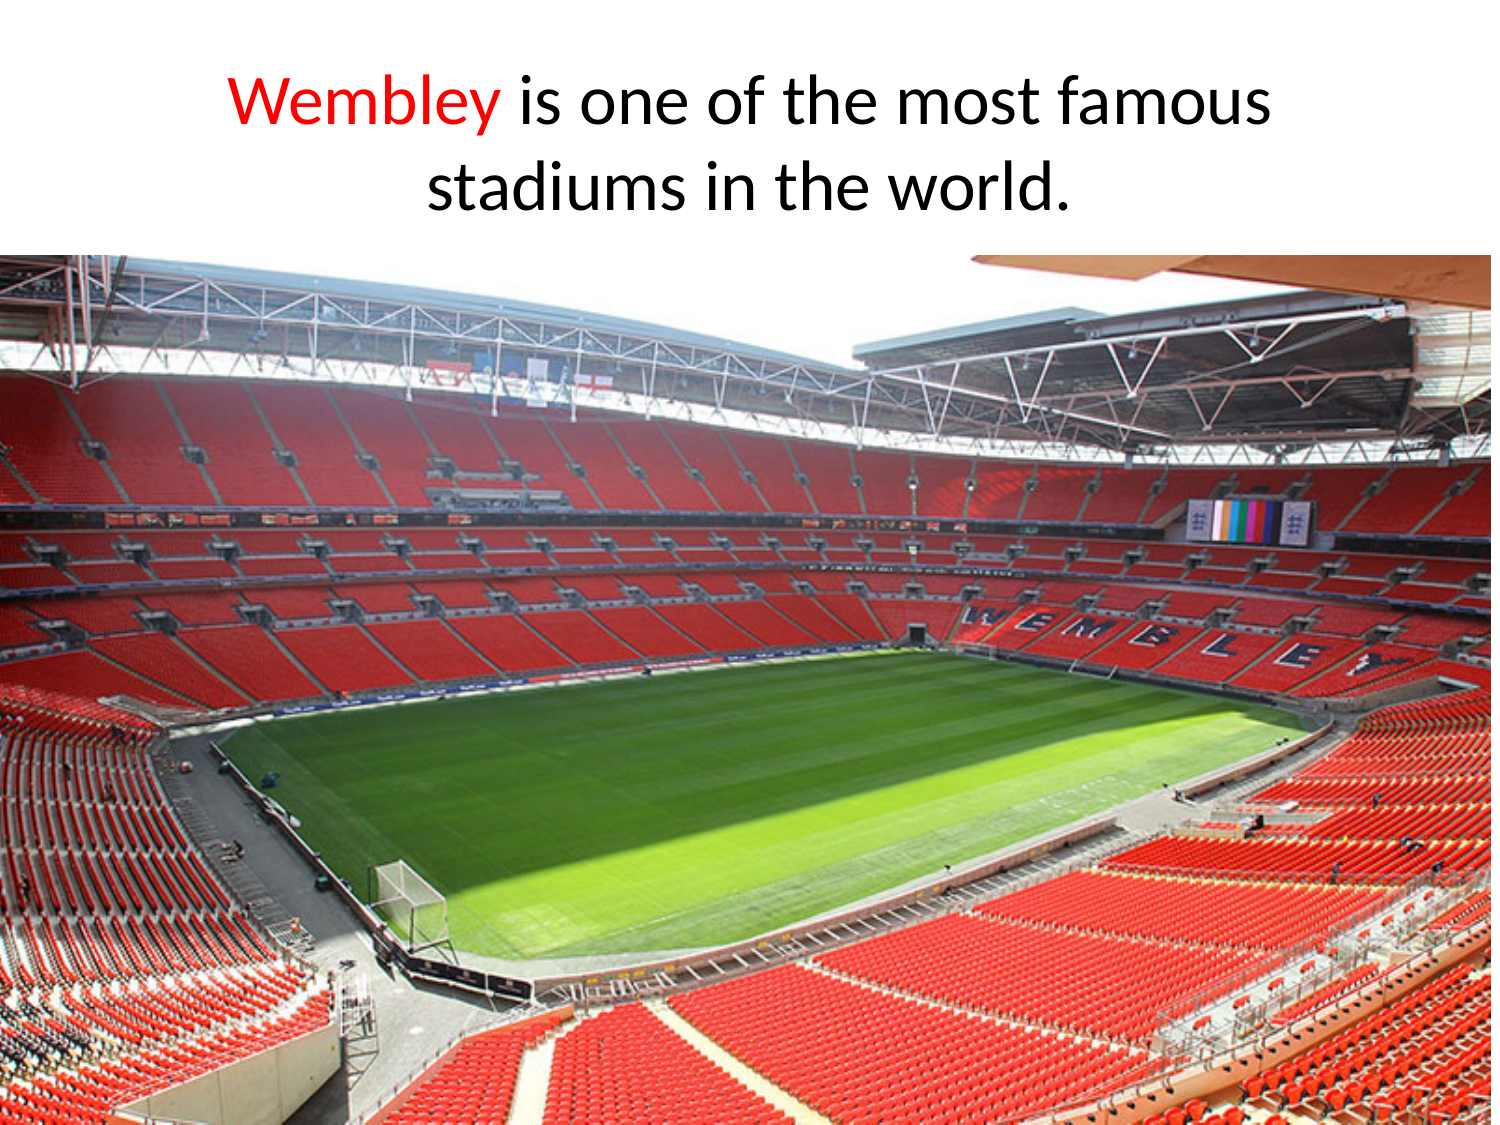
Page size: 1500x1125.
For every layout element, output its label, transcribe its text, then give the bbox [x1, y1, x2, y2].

picture [0, 255, 1492, 1125]
title Wembley is one of the most famous stadiums in the world. [75, 45, 1425, 233]
